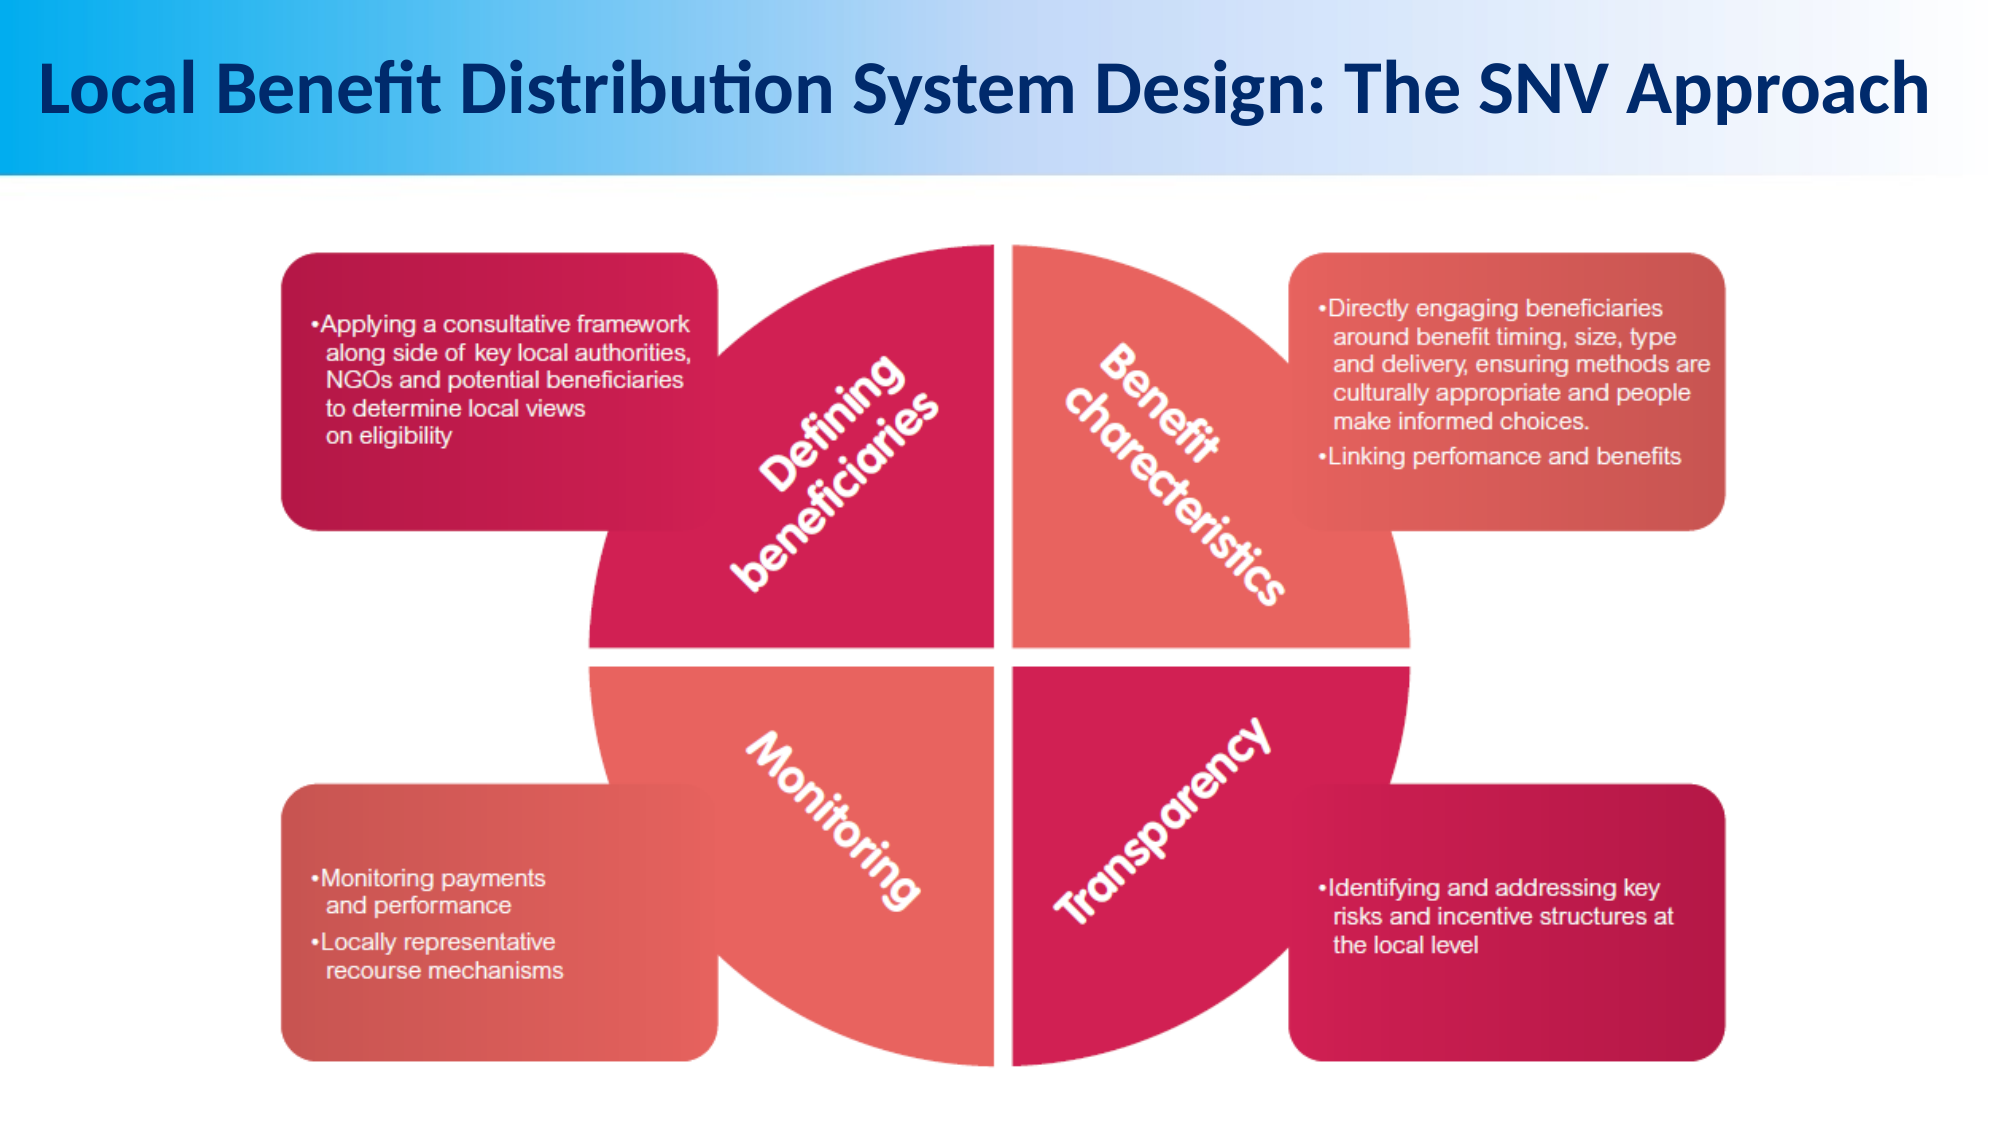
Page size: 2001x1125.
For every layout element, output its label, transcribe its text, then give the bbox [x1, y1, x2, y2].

picture [0, 0, 2000, 1125]
title Local Benefit Distribution System Design: The SNV Approach [23, 0, 1973, 178]
